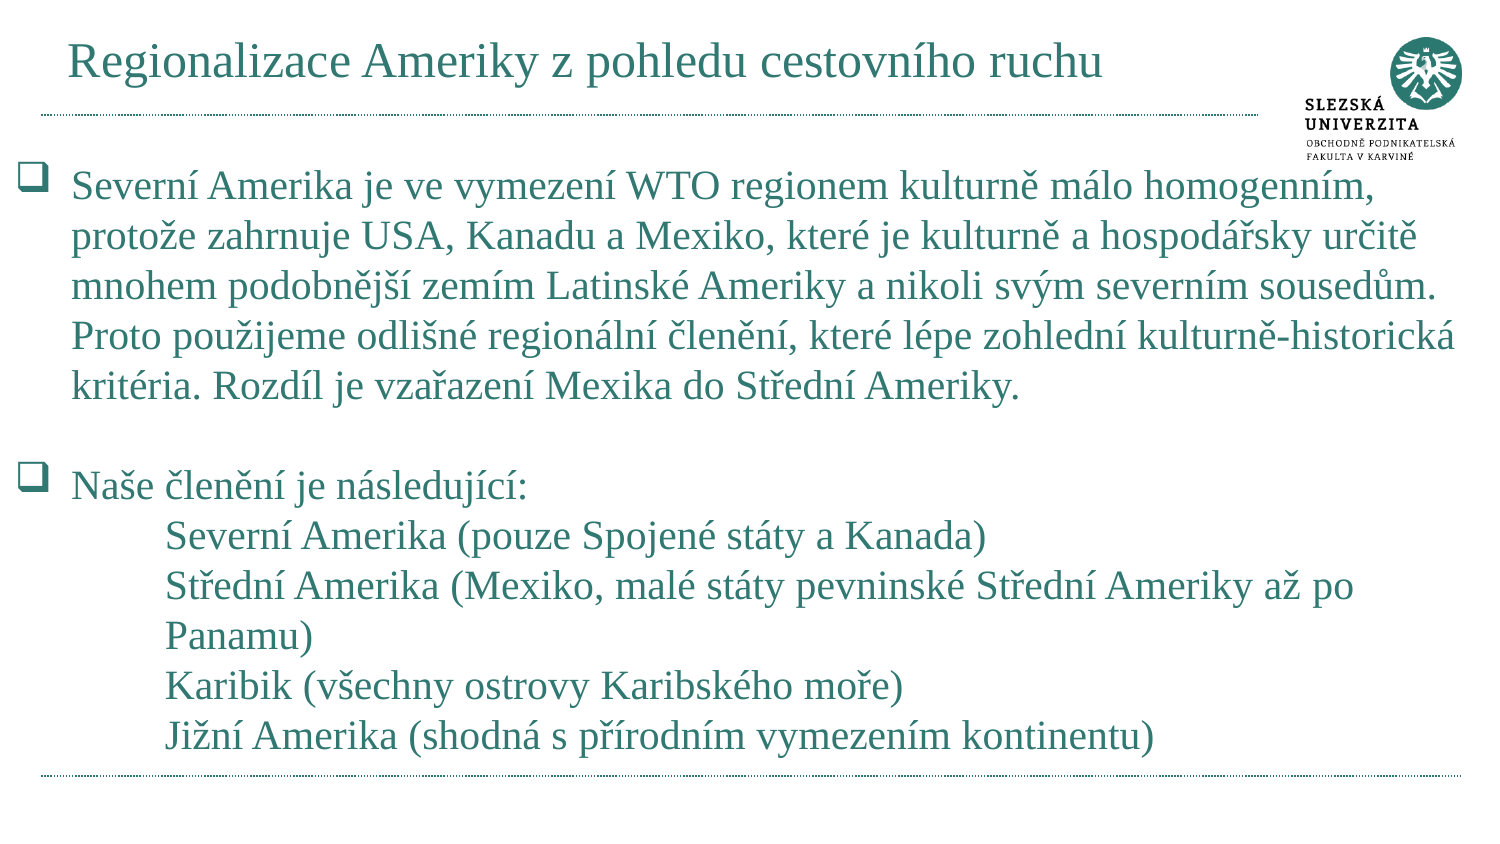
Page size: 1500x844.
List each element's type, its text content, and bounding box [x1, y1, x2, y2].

title Regionalizace Ameriky z pohledu cestovního ruchu [53, 20, 1317, 104]
picture [1305, 37, 1462, 150]
text_box Severní Amerika je ve vymezení WTO regionem kulturně málo homogenním, protože zahrnuje USA, Kanadu a Mexiko, které je kulturně a hospodářsky určitě mnohem podobnější zemím Latinské Ameriky a nikoli svým severním sousedům. Proto použijeme odlišné regionální členění, které lépe zohlední kulturně-historická kritéria. Rozdíl je vzařazení Mexika do Střední Ameriky. Naše členění je následující: Severní Amerika (pouze Spojené státy a Kanada) Střední Amerika (Mexiko, malé státy pevninské Střední Ameriky až po Panamu) Karibik (všechny ostrovy Karibského moře) Jižní Amerika (shodná s přírodním vymezením kontinentu) [0, 150, 1500, 816]
